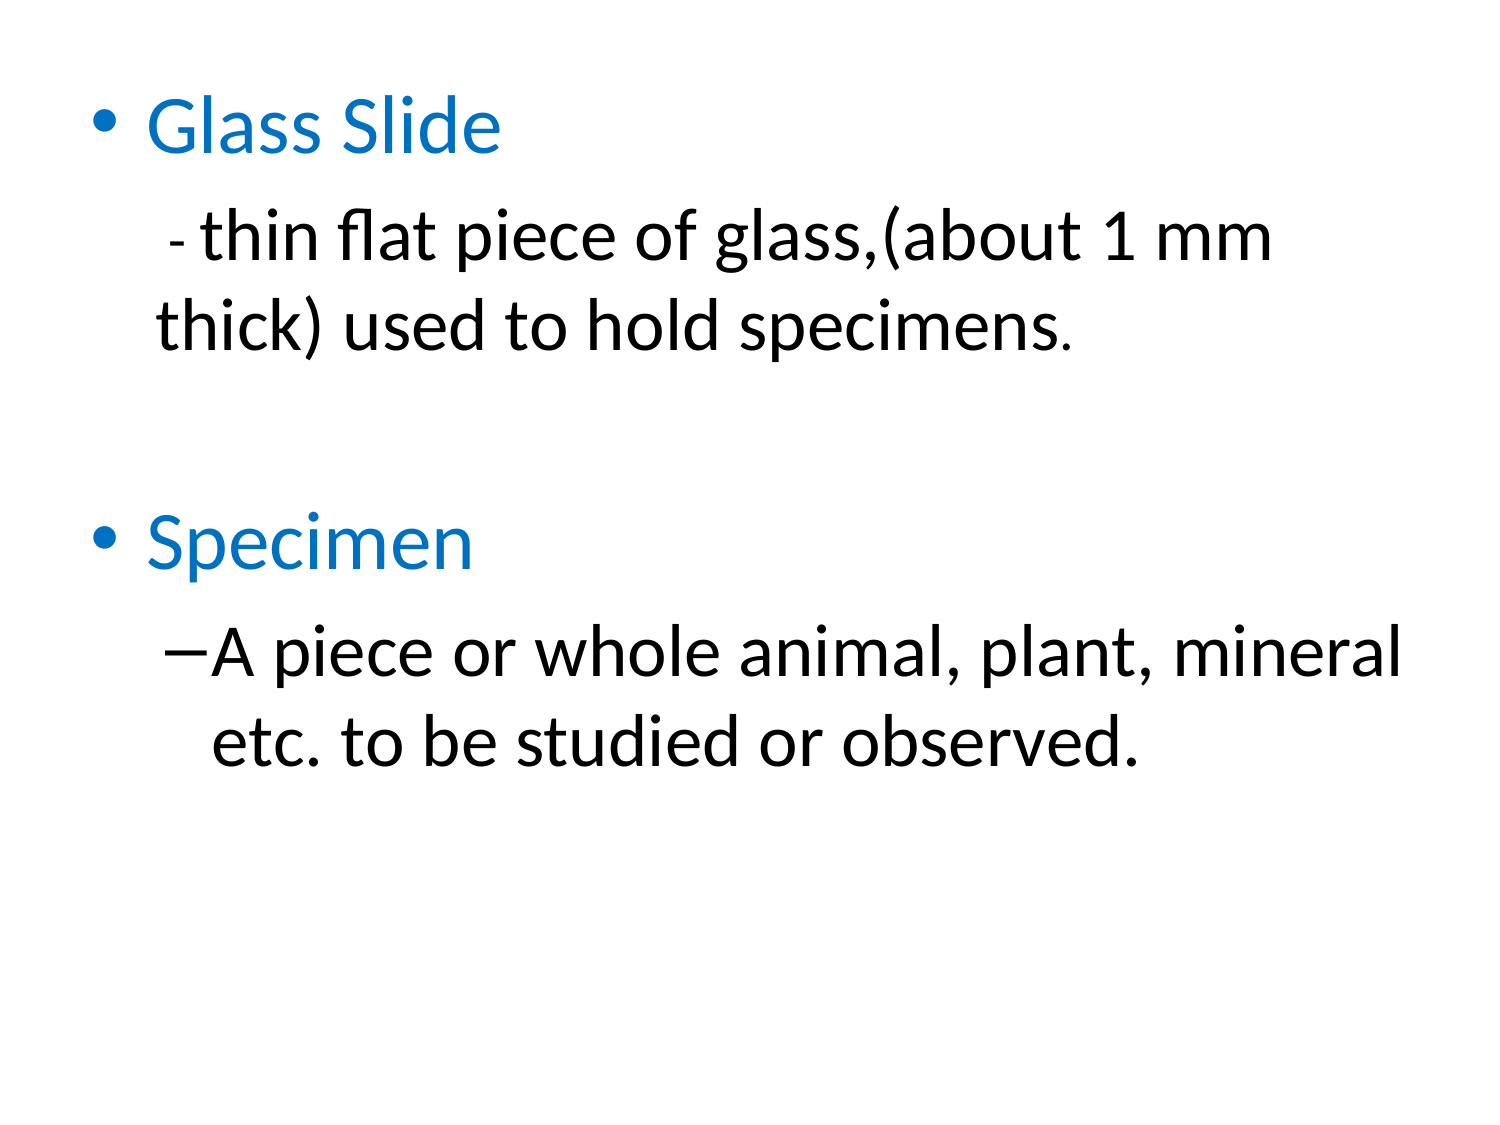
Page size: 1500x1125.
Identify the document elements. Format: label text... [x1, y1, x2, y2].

list Glass Slide - thin flat piece of glass,(about 1 mm thick) used to hold specimens. Specimen A piece or whole animal, plant, mineral etc. to be studied or observed. [75, 62, 1425, 1050]
